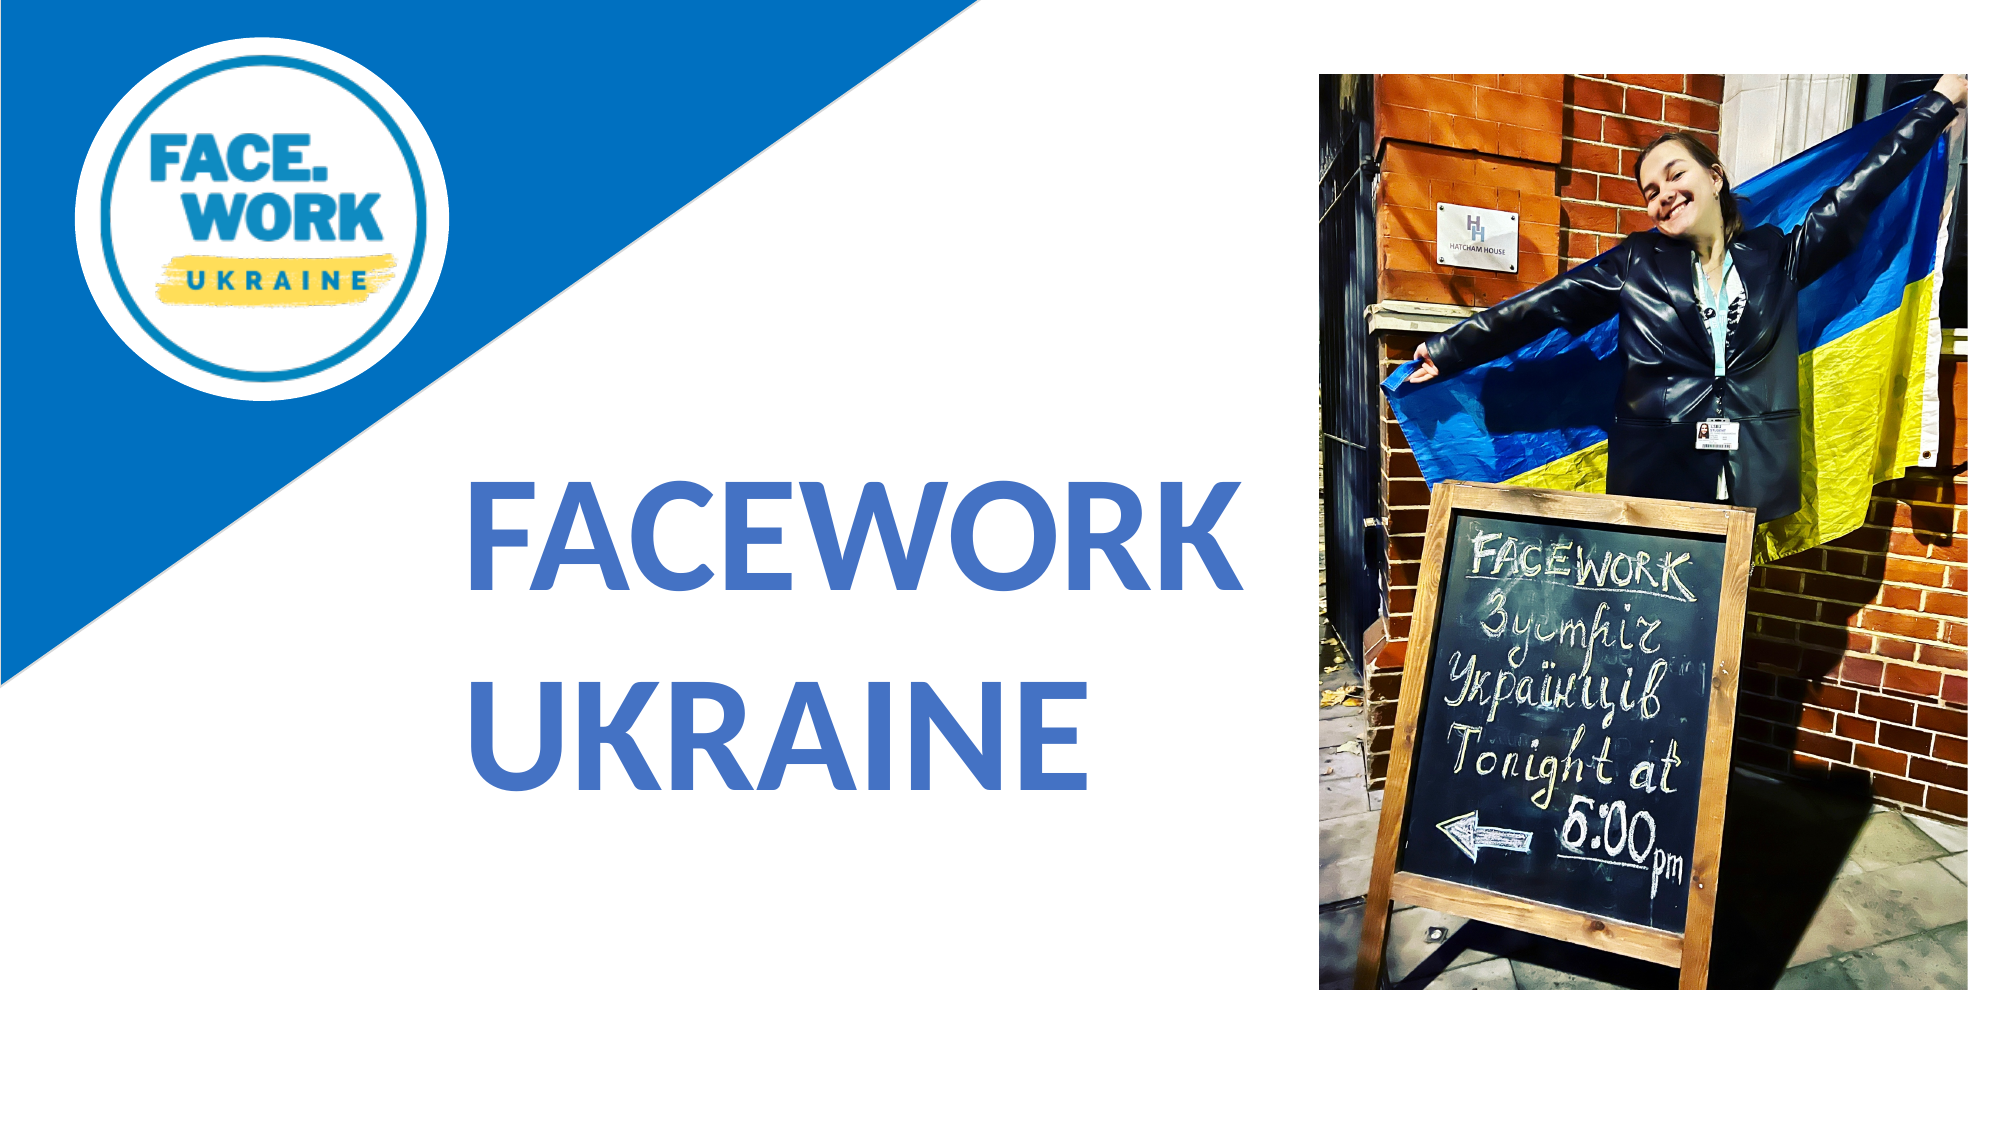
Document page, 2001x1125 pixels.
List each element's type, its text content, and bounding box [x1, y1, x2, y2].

text_box [0, 0, 982, 689]
text_box s FACEWORK UKRAINE [447, 386, 1319, 832]
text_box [72, 21, 468, 400]
picture [1319, 74, 1968, 990]
